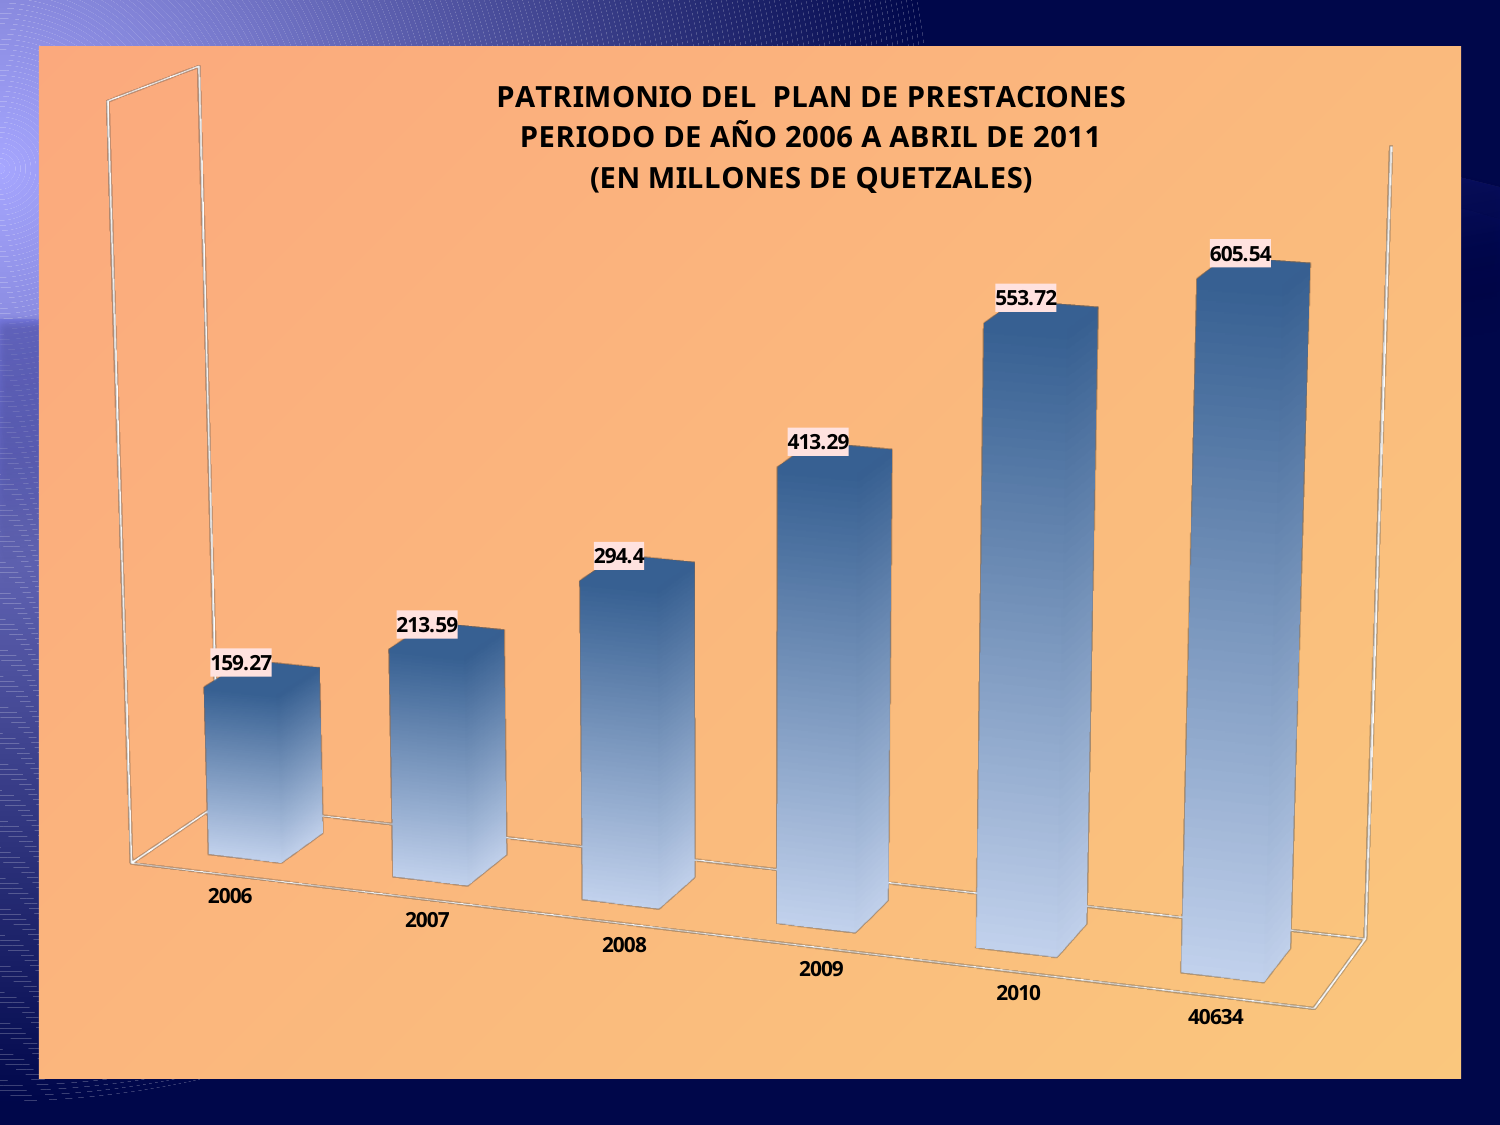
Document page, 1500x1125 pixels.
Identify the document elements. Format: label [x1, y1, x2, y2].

chart [38, 46, 1462, 1079]
